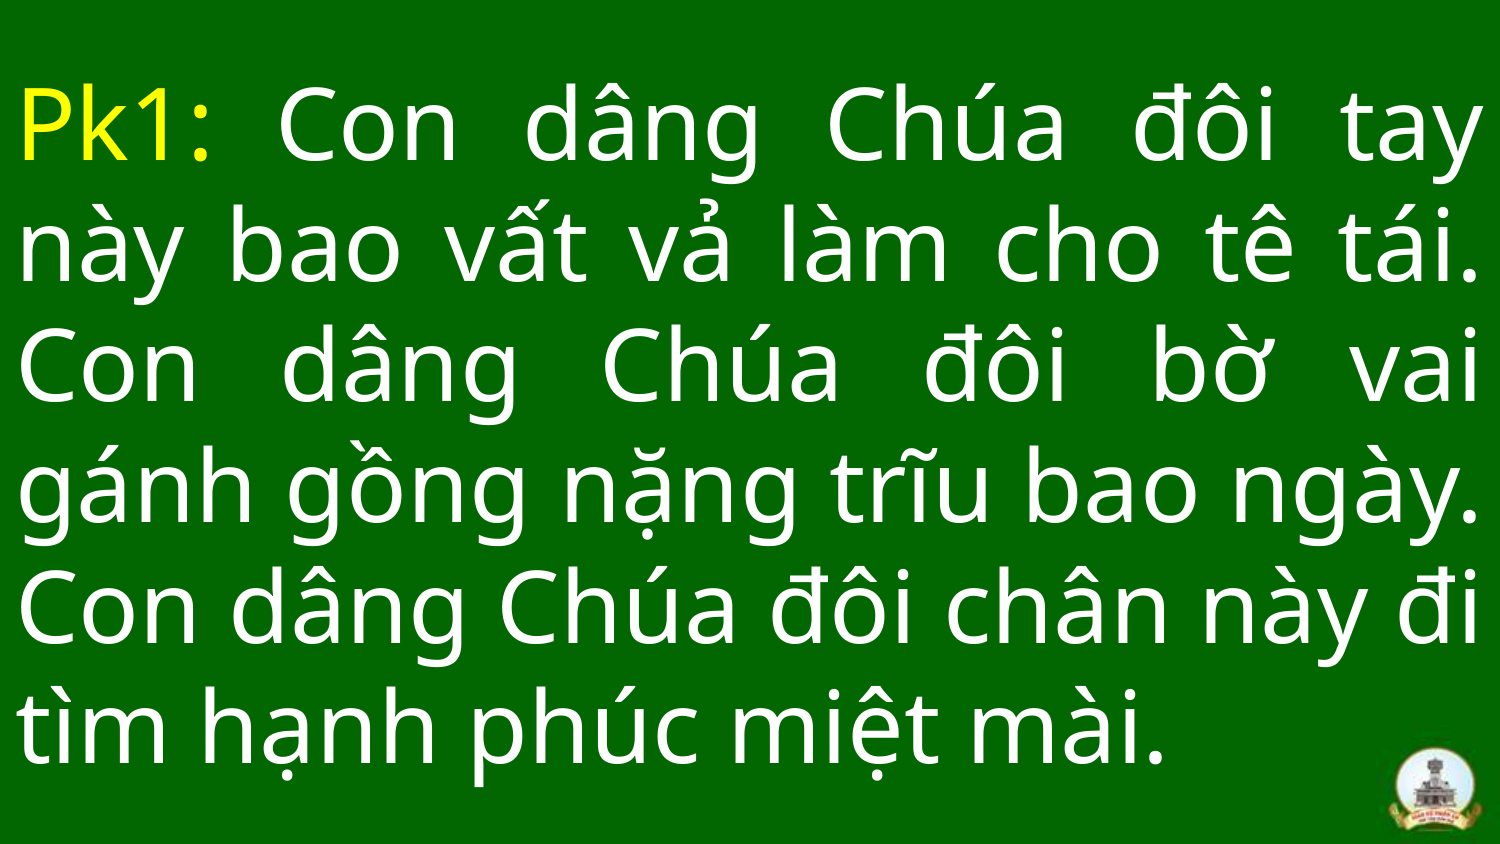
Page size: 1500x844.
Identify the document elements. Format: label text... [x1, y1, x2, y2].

title Pk1: Con dâng Chúa đôi tay này bao vất vả làm cho tê tái. Con dâng Chúa đôi bờ vai gánh gồng nặng trĩu bao ngày. Con dâng Chúa đôi chân này đi tìm hạnh phúc miệt mài. [0, 0, 1500, 844]
